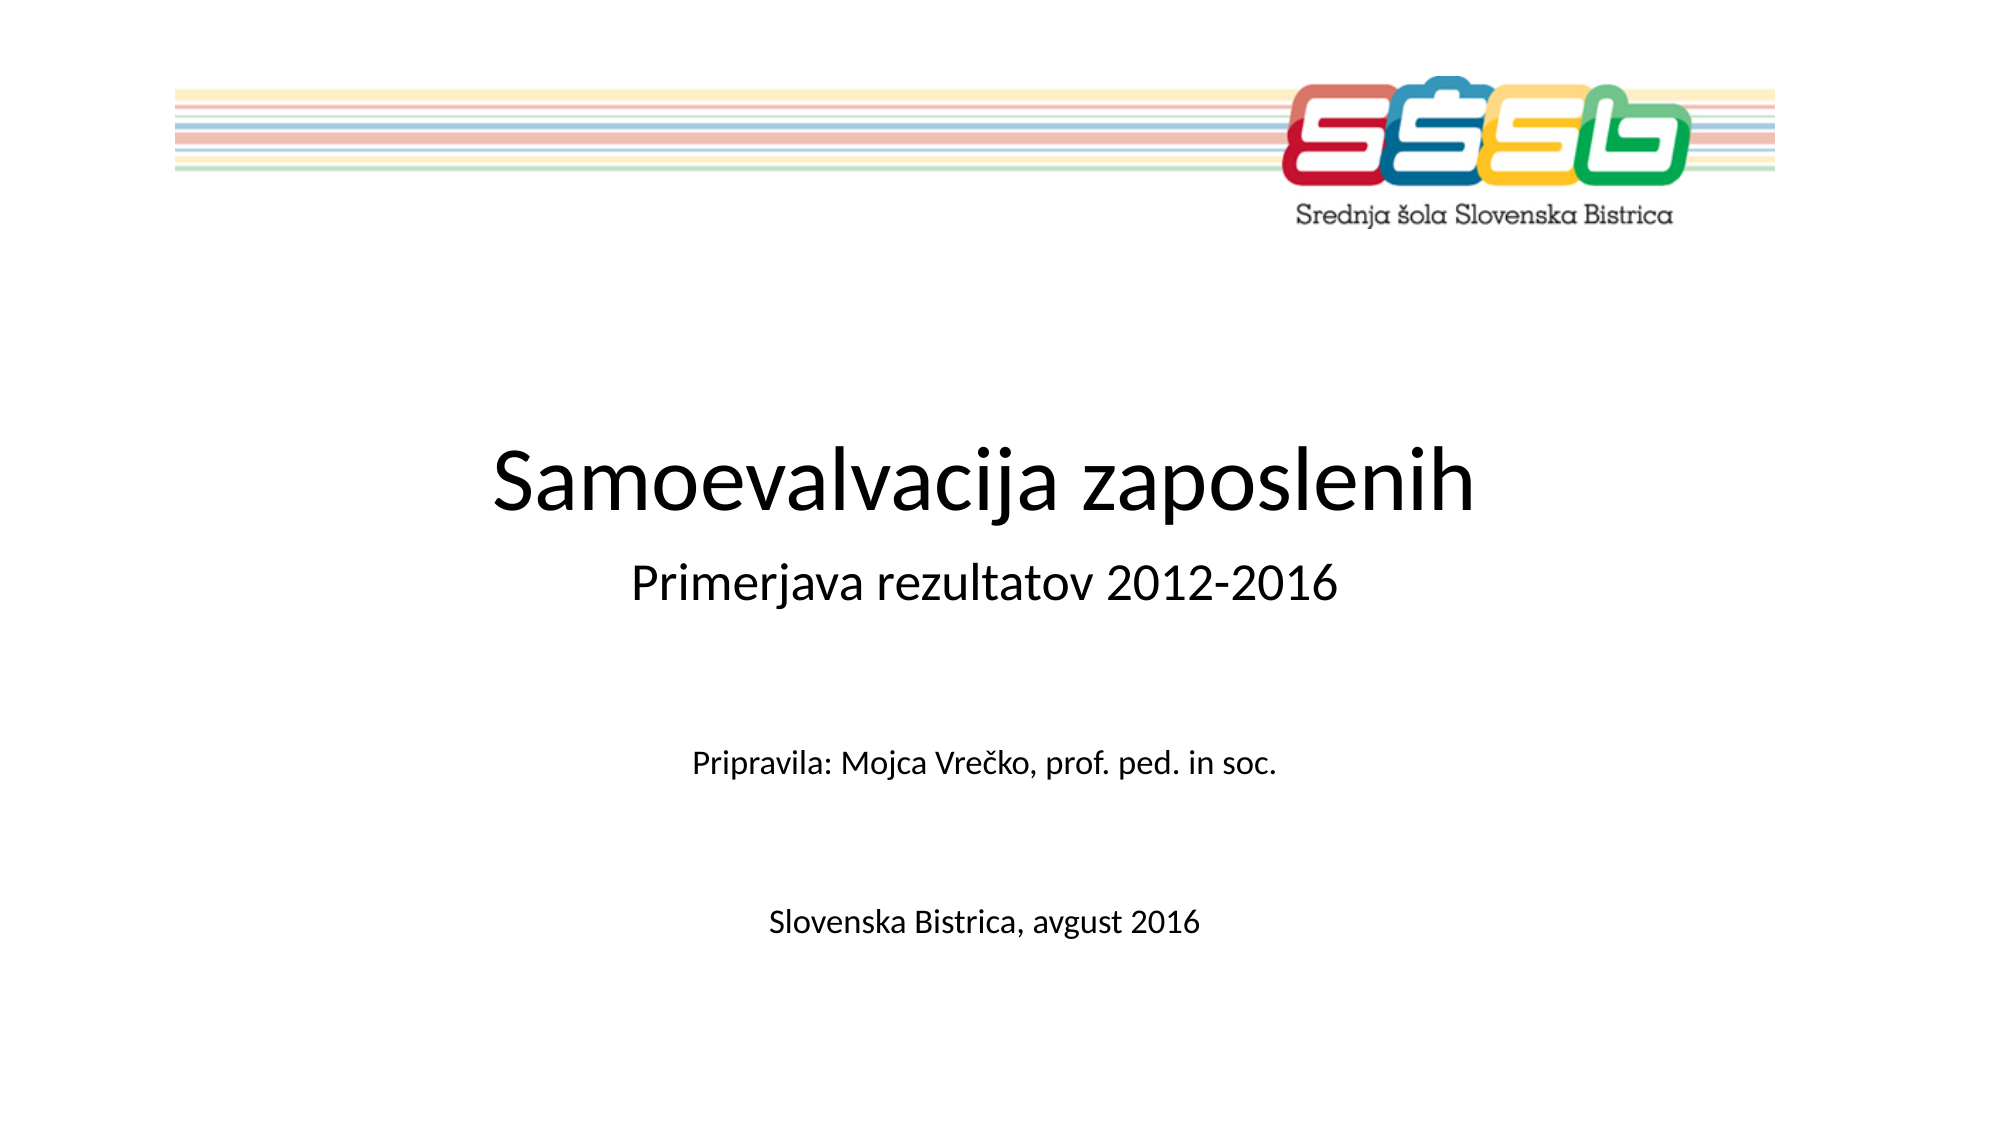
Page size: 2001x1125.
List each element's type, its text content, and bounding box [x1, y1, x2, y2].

list Samoevalvacija zaposlenih Primerjava rezultatov 2012-2016 Pripravila: Mojca Vrečko, prof. ped. in soc. Slovenska Bistrica, avgust 2016 [107, 299, 1863, 1014]
title [137, 59, 1863, 278]
picture [175, 76, 1775, 229]
